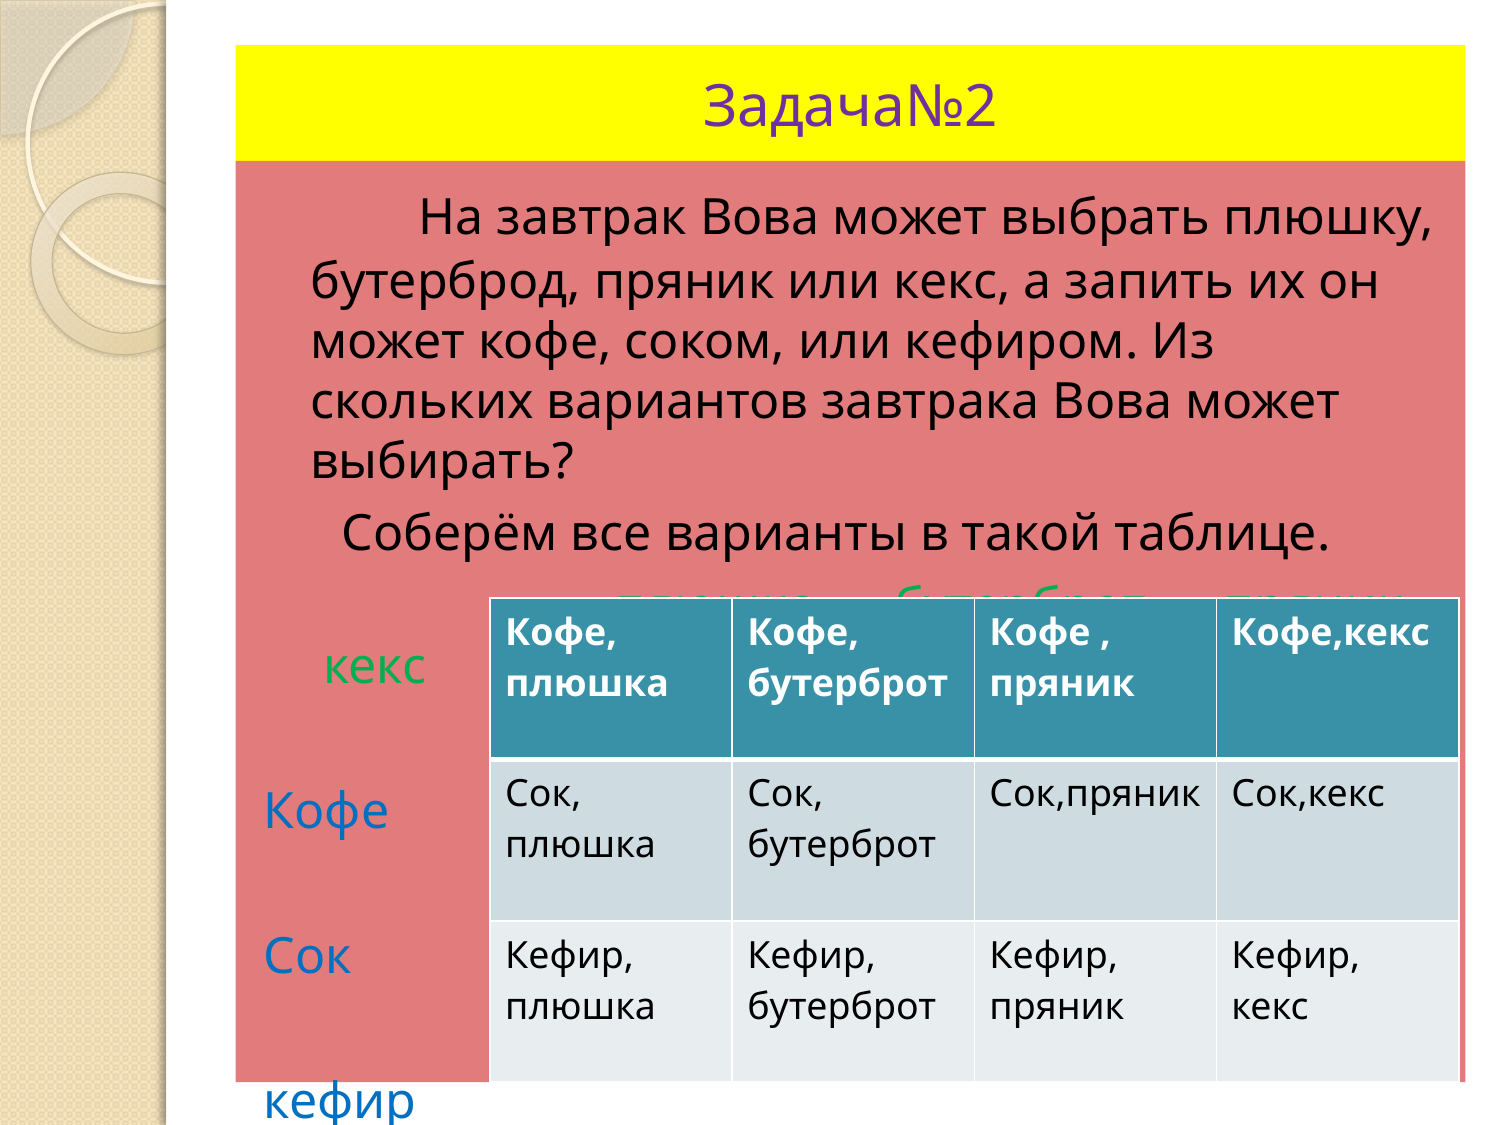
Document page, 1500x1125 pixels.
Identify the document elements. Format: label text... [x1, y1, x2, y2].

table_cell Сок,пряник [975, 762, 1216, 920]
table_header Кофе , пряник [975, 599, 1216, 757]
table_header Кофе, бутерброт [733, 599, 974, 757]
list На завтрак Вова может выбрать плюшку, бутерброд, пряник или кекс, а запить их он может кофе, соком, или кефиром. Из скольких вариантов завтрака Вова может выбирать? Соберём все варианты в такой таблице. плюшка бутерброт пряник кекс Кофе Сок кефир [235, 160, 1466, 1083]
table_cell Кефир, плюшка [491, 922, 731, 1081]
table_cell Сок, бутерброт [733, 762, 974, 920]
title Задача№2 [235, 45, 1466, 160]
table_cell Кефир, кекс [1217, 922, 1458, 1081]
table_header Кофе,кекс [1217, 599, 1458, 757]
table_cell Кефир, бутерброт [733, 922, 974, 1081]
table_cell Сок,кекс [1217, 762, 1458, 920]
table_cell Сок, плюшка [491, 762, 731, 920]
table_header Кофе, плюшка [491, 599, 731, 757]
table_cell Кефир, пряник [975, 922, 1216, 1081]
